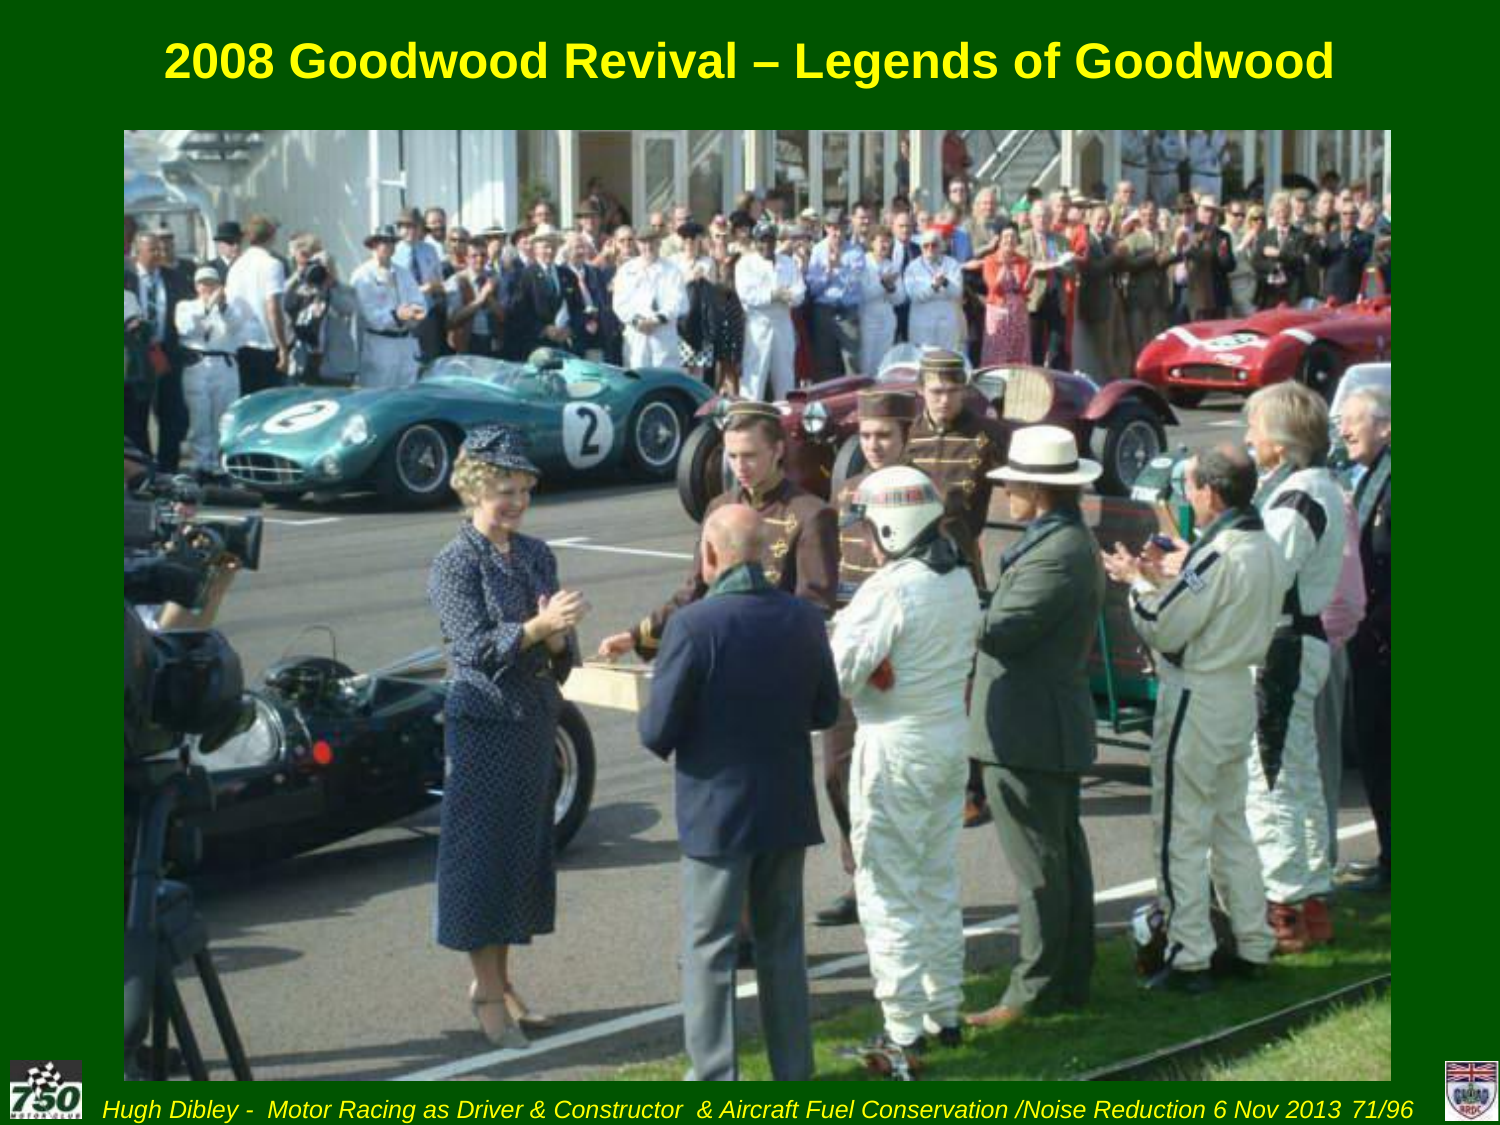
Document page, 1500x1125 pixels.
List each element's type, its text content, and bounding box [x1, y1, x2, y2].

picture [10, 1060, 82, 1119]
text_box 2008 Goodwood Revival – Legends of Goodwood [0, 21, 1500, 97]
picture [123, 130, 1392, 1081]
picture [1445, 1061, 1499, 1121]
